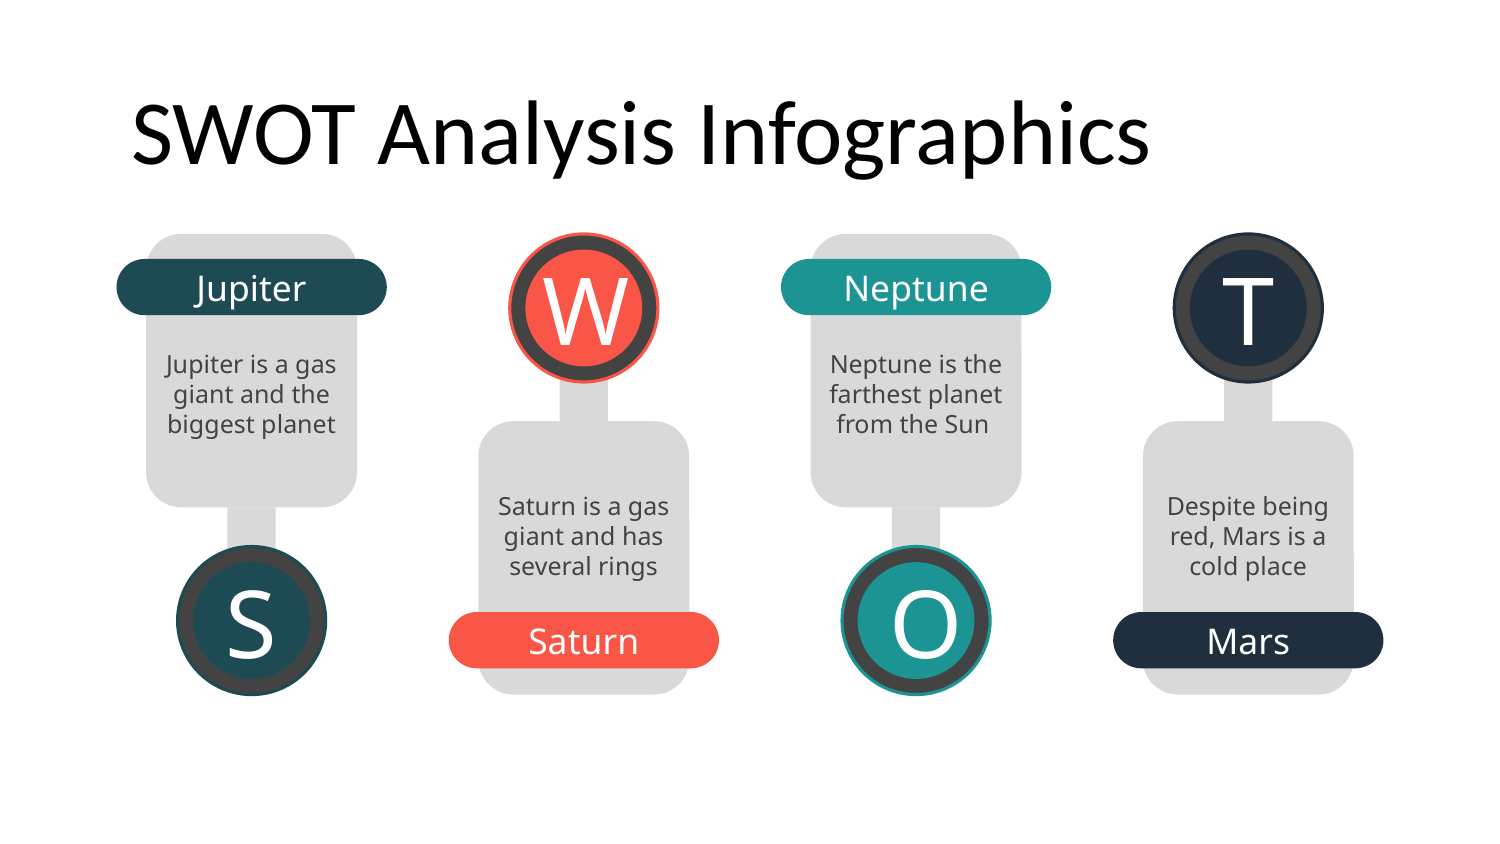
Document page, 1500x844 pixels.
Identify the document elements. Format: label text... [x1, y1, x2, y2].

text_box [780, 233, 1052, 695]
title SWOT Analysis Infographics [116, 88, 1384, 167]
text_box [448, 233, 720, 695]
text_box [116, 233, 388, 695]
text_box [1112, 233, 1384, 695]
